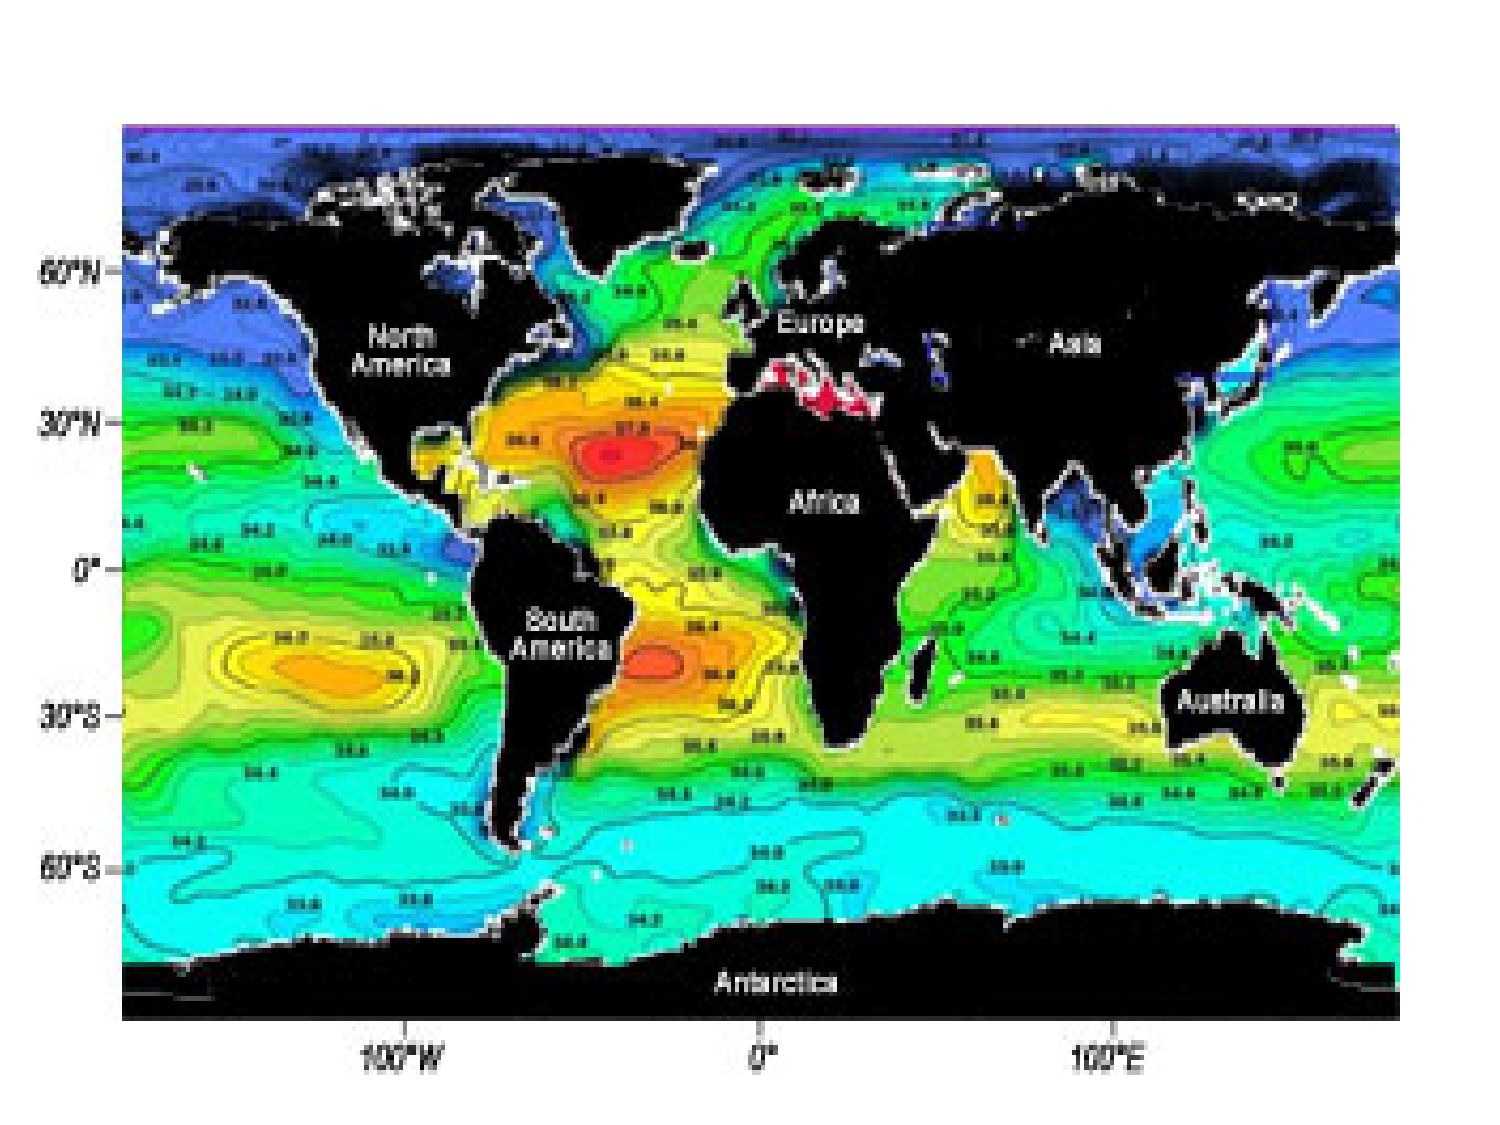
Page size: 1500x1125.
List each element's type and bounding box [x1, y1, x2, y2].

picture [37, 124, 1401, 1076]
